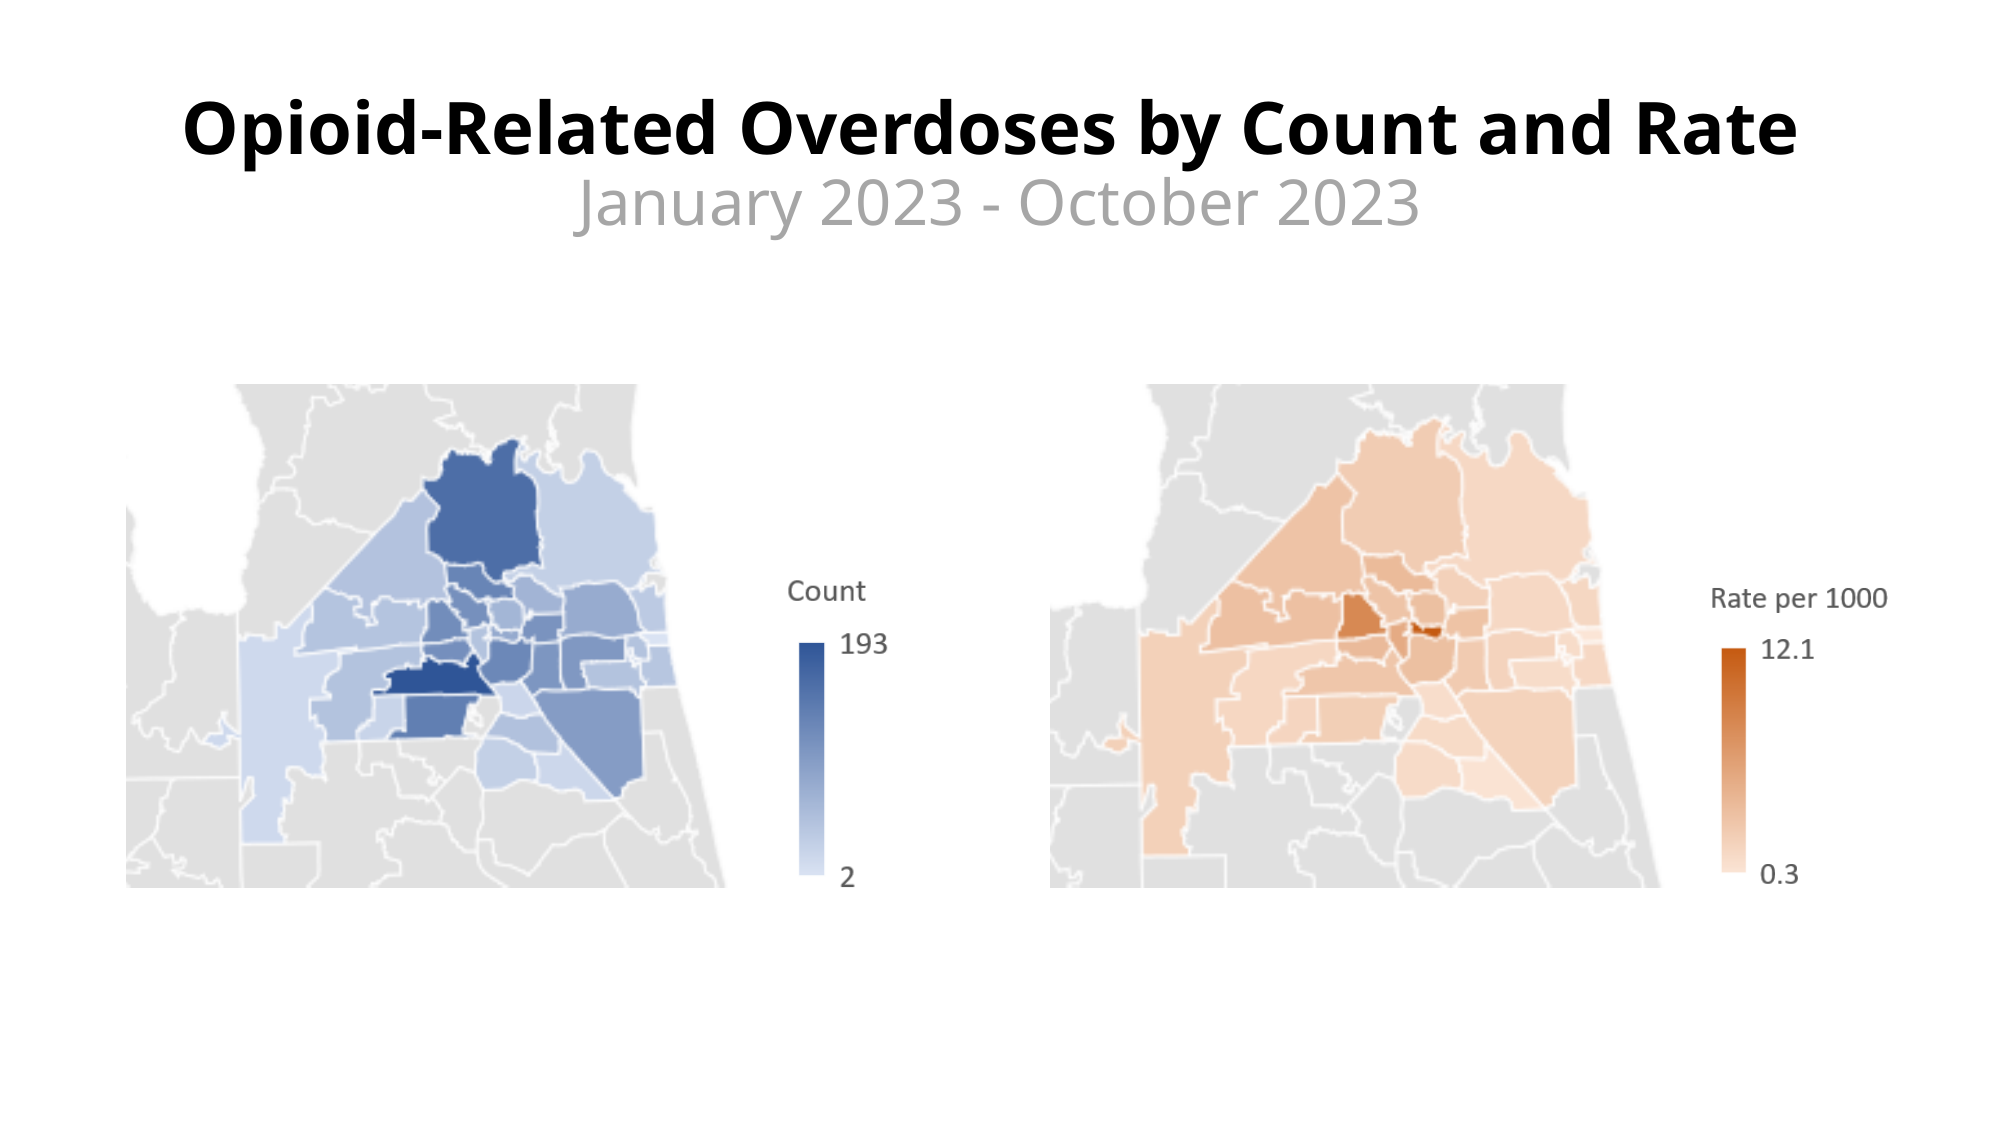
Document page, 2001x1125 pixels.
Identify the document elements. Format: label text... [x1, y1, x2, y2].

picture [1050, 384, 1917, 913]
picture [126, 384, 910, 913]
text_box Opioid-Related Overdoses by Count and Rate January 2023 - October 2023 [91, 59, 1909, 272]
